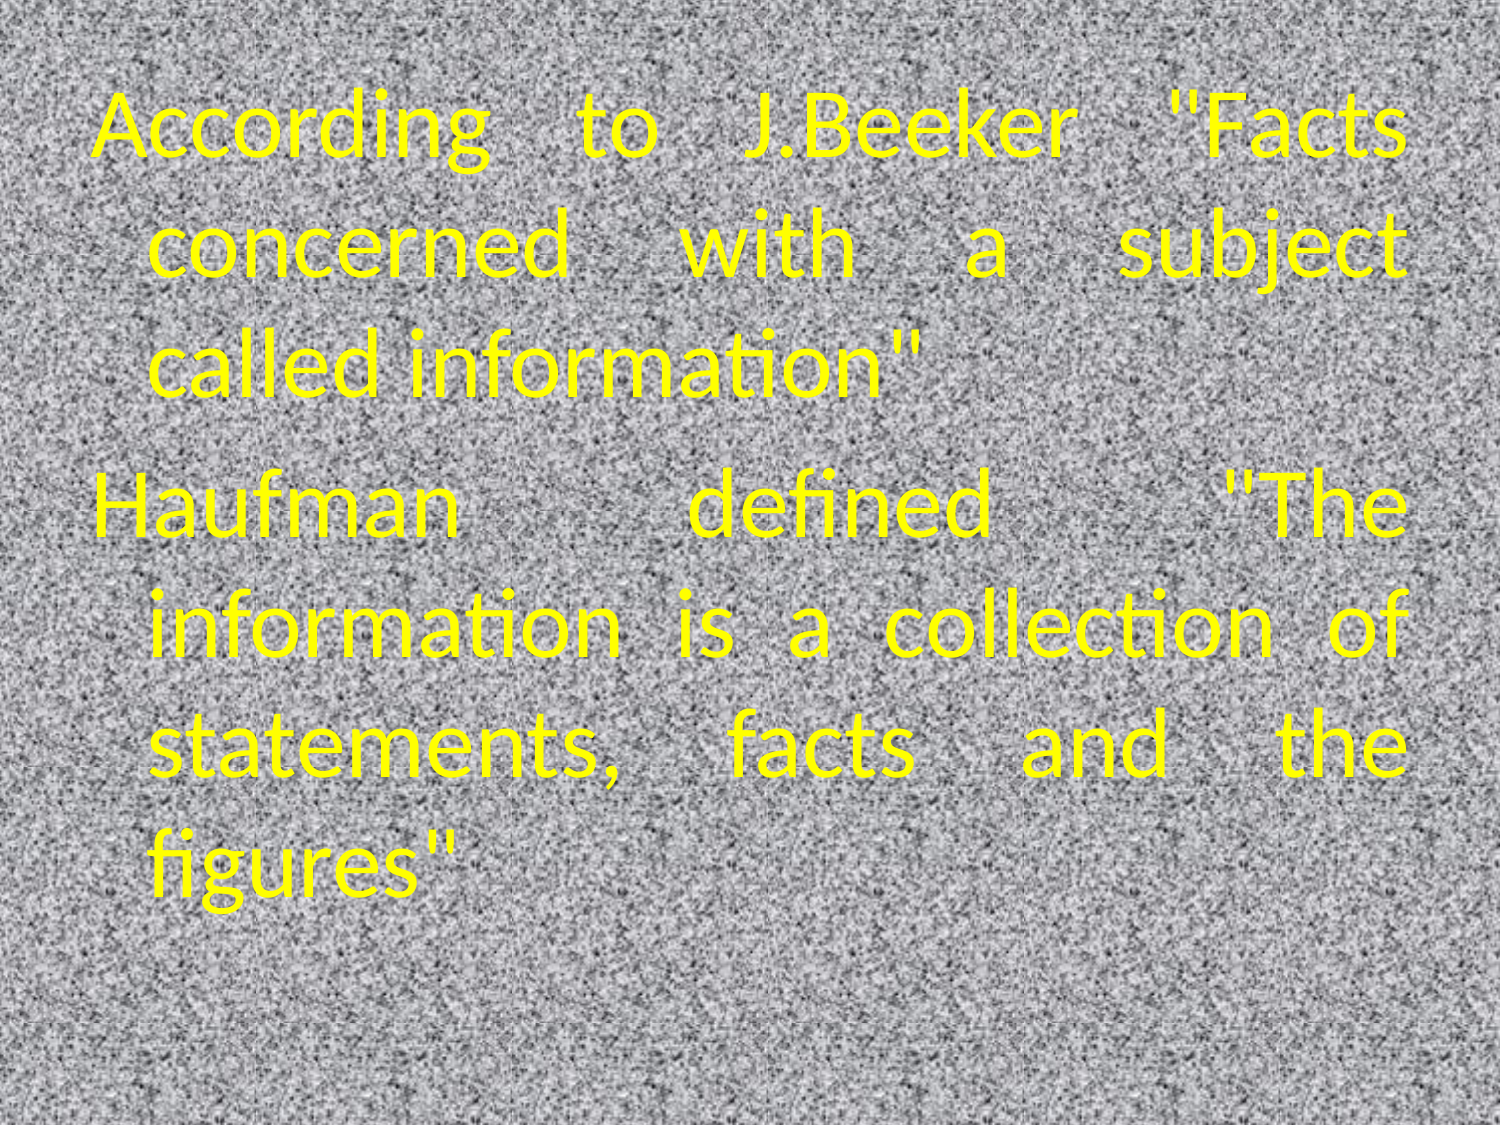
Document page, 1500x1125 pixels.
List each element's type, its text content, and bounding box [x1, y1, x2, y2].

picture [0, 0, 1500, 1125]
list According to J.Beeker "Facts concerned with a subject called information" Haufman defined "The information is a collection of statements, facts and the figures" [75, 50, 1425, 1050]
